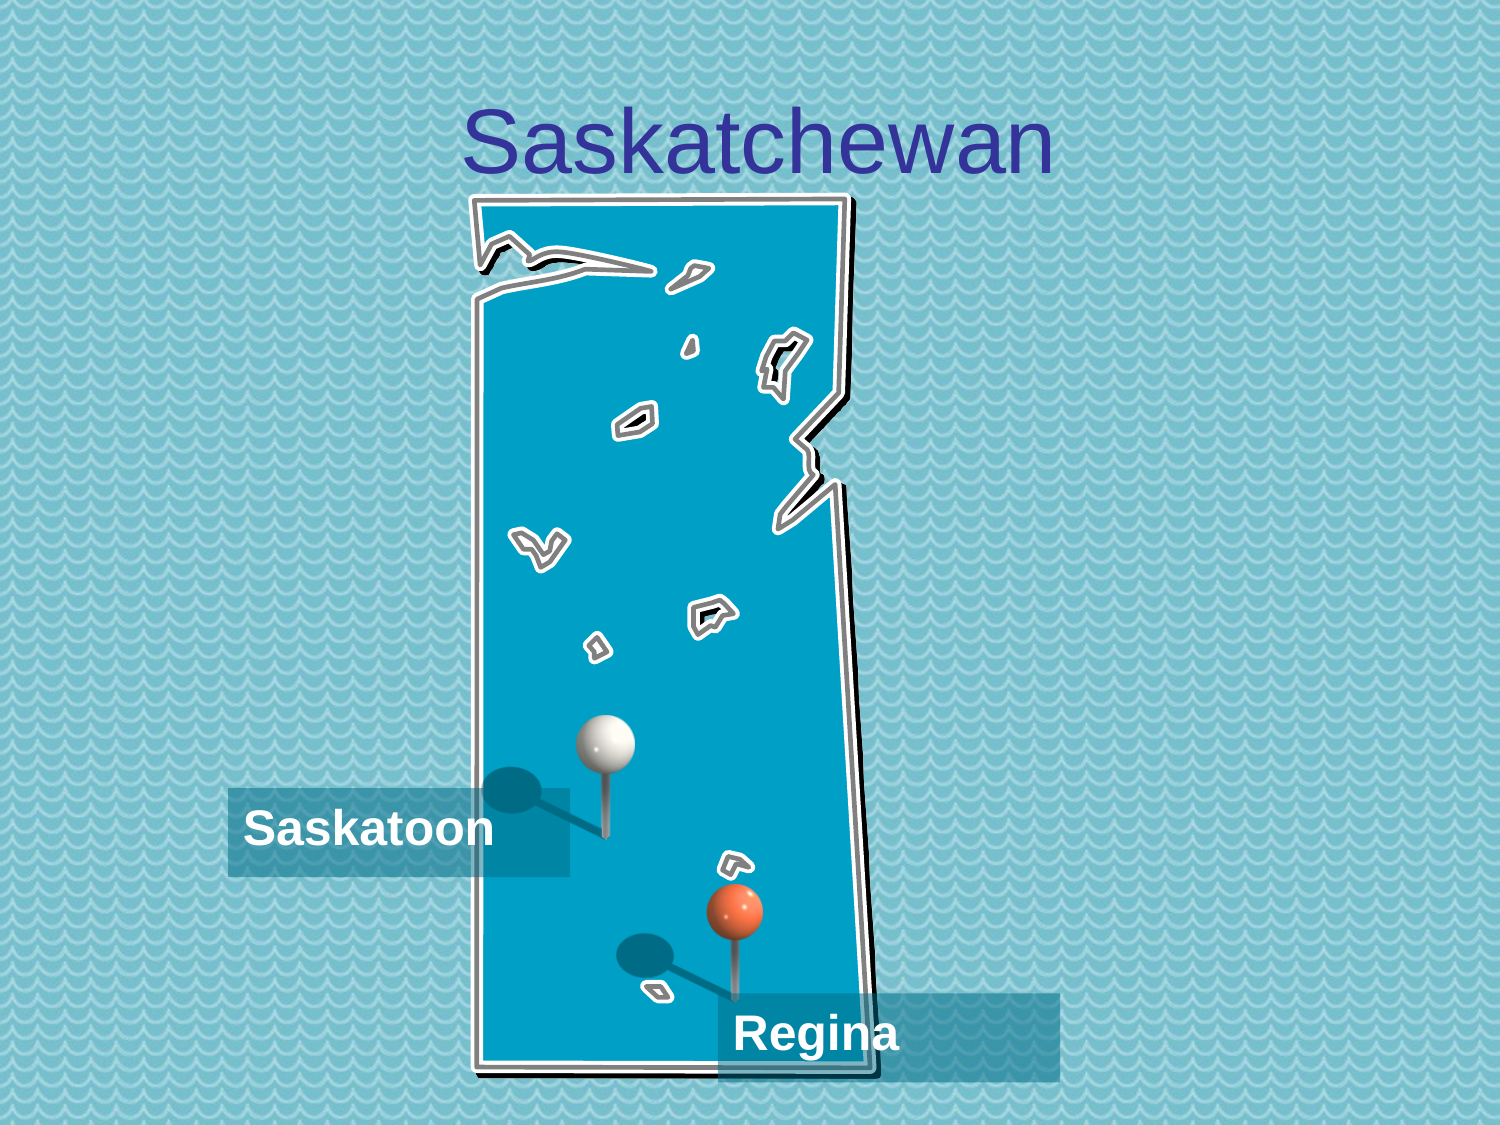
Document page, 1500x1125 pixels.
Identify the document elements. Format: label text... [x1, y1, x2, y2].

title Saskatchewan [84, 50, 1435, 224]
picture [0, 0, 1500, 1125]
text_box [474, 198, 866, 1068]
text_box Regina [717, 993, 1061, 1083]
text_box Saskatoon [228, 788, 571, 878]
